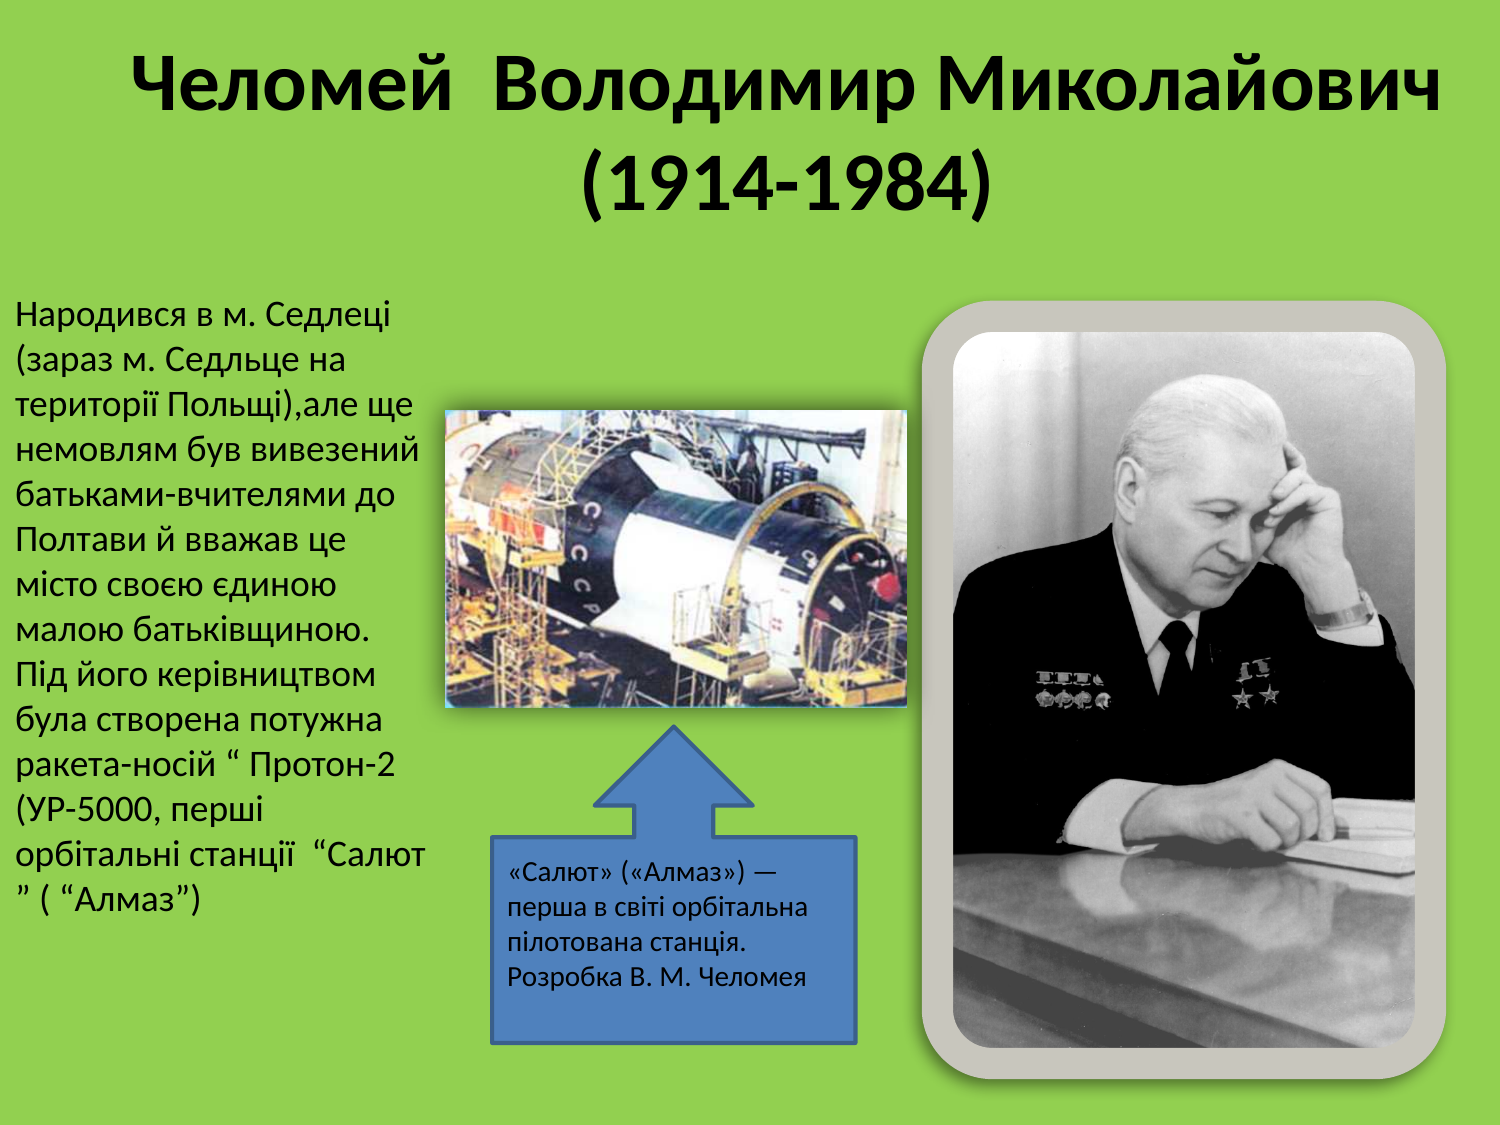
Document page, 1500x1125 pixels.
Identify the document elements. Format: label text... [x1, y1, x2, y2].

title Челомей Володимир Миколайович (1914-1984) [75, 23, 1500, 235]
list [937, 316, 1431, 1064]
text_box [490, 728, 858, 1046]
list Народився в м. Седлеці (зараз м. Седльце на території Польщі),але ще немовлям був вивезений батьками-вчителями до Полтави й вважав це місто своєю єдиною малою батьківщиною. Під його керівництвом була створена потужна ракета-носій “ Протон-2 (УР-5000, перші орбітальні станції “Салют ” ( “Алмаз”) [0, 281, 446, 1008]
text_box «Салют» («Алмаз») — перша в світі орбітальна пілотована станція. Розробка В. М. Челомея [492, 844, 856, 1000]
picture [445, 409, 908, 708]
